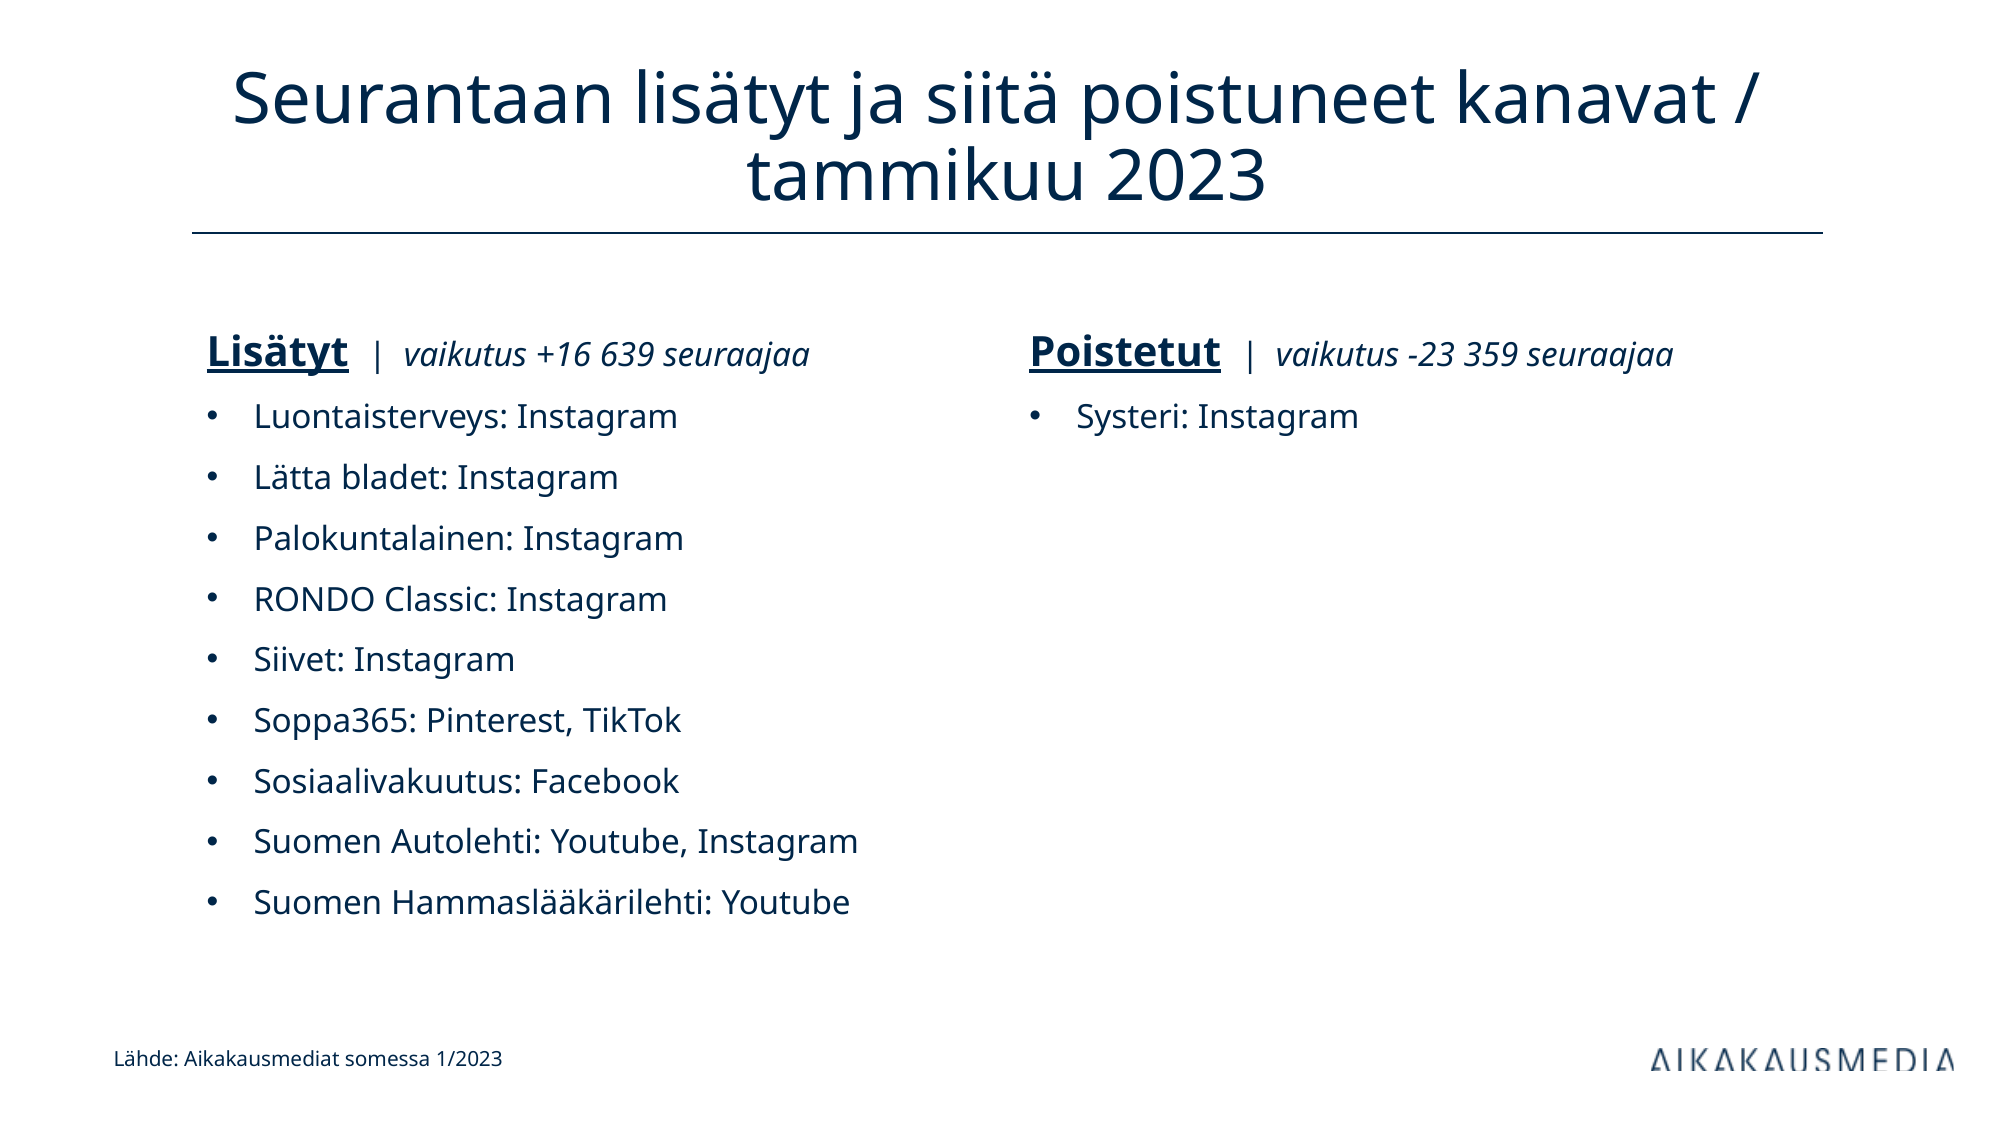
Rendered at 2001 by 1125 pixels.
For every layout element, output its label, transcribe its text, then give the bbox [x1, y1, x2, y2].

title Seurantaan lisätyt ja siitä poistuneet kanavat / tammikuu 2023 [191, 45, 1823, 234]
text_box Poistetut | vaikutus -23 359 seuraajaa Systeri: Instagram [1014, 292, 1823, 922]
list Lisätyt | vaikutus +16 639 seuraajaa Luontaisterveys: Instagram Lätta bladet: Instagram Palokuntalainen: Instagram RONDO Classic: Instagram Siivet: Instagram Soppa365: Pinterest, TikTok Sosiaalivakuutus: Facebook Suomen Autolehti: Youtube, Instagram Suomen Hammaslääkärilehti: Youtube [191, 292, 1000, 922]
text_box [199, 500, 996, 972]
